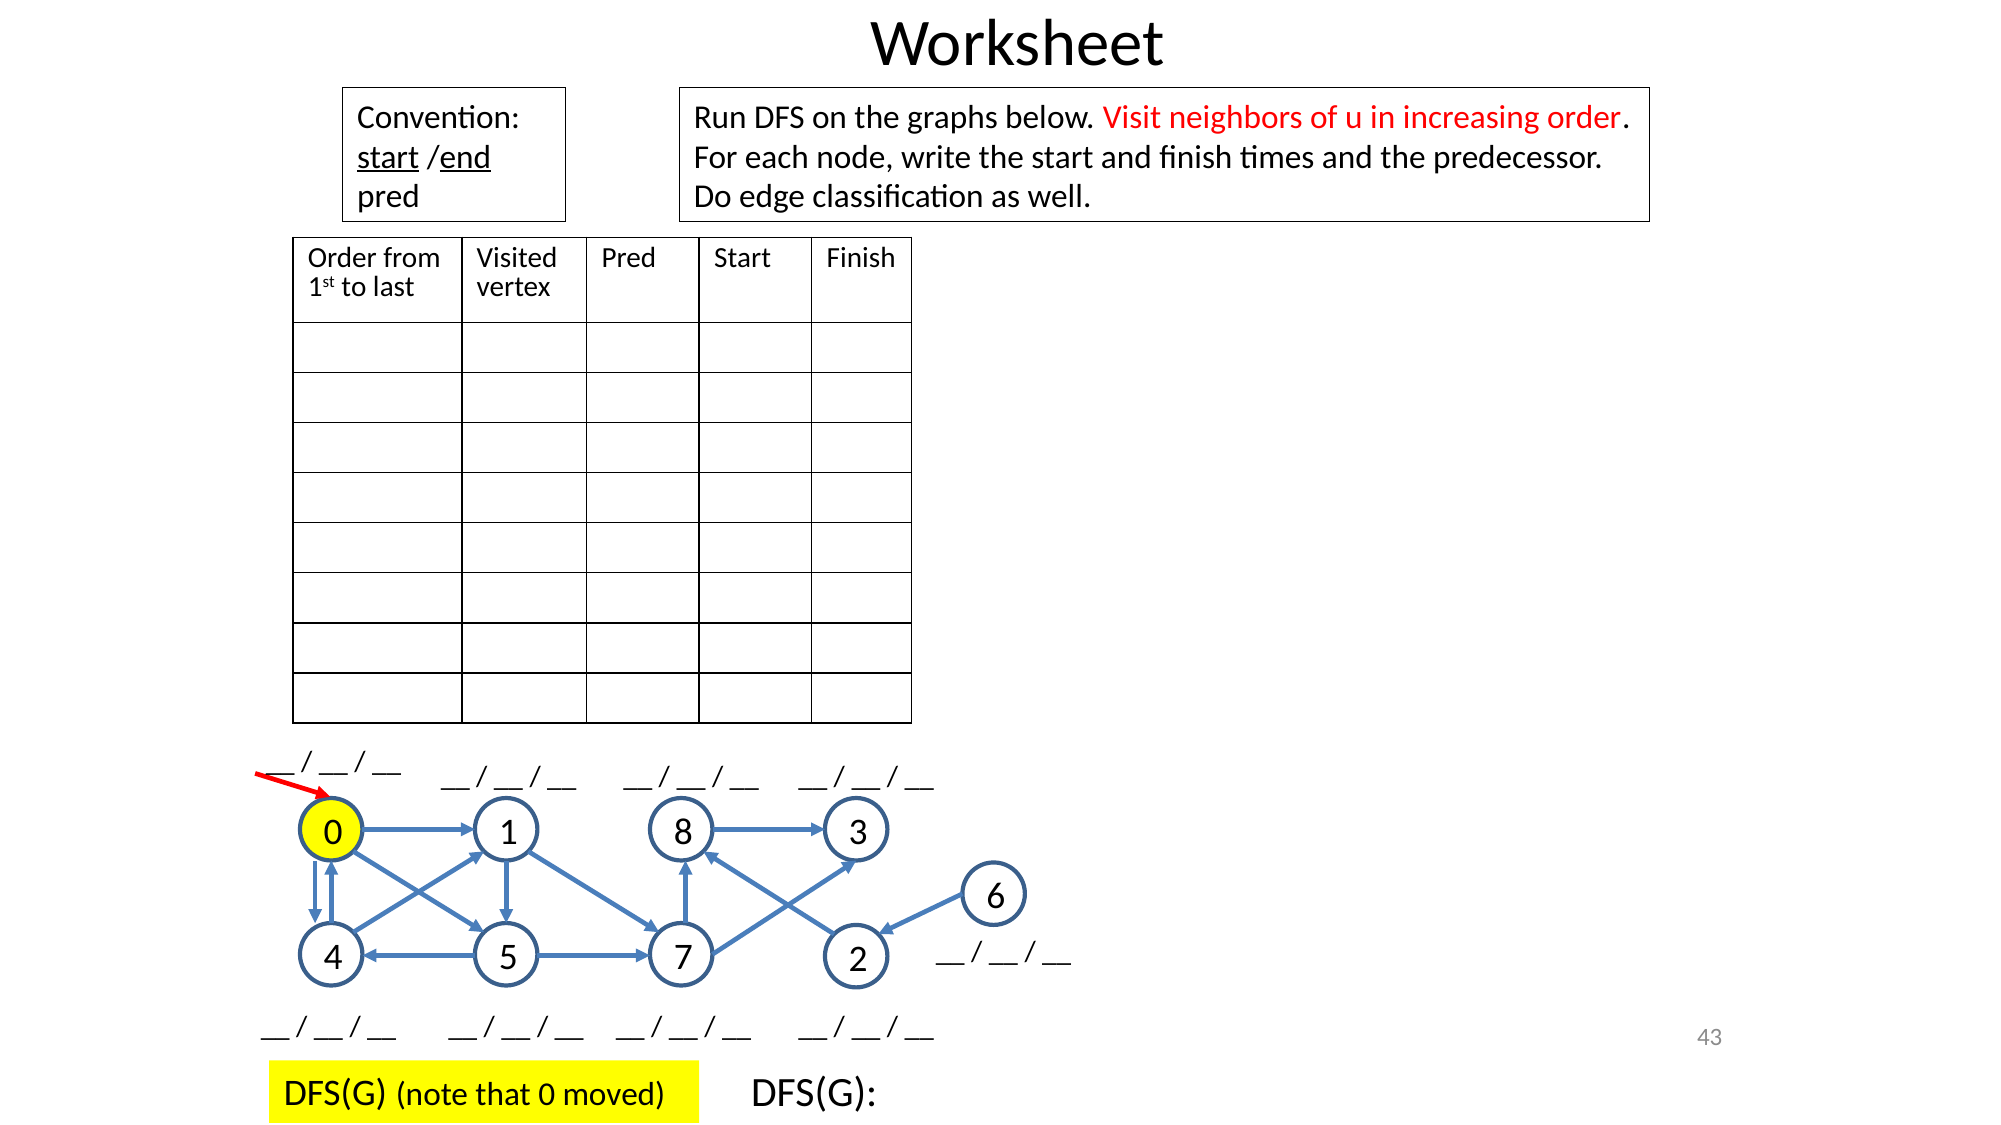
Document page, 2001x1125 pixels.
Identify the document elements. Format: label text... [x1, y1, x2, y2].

table_cell [812, 473, 911, 522]
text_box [254, 773, 331, 797]
table_cell [700, 473, 811, 522]
table_cell [587, 523, 698, 572]
table_cell [294, 573, 461, 622]
table_cell [294, 373, 461, 422]
text_box 3 [822, 800, 890, 863]
table_cell [812, 423, 911, 472]
table_cell [294, 473, 461, 522]
text_box Run DFS on the graphs below. Visit neighbors of u in increasing order. For each node, write the start and finish times and the predecessor. Do edge classification as well. [679, 87, 1650, 222]
table_cell [294, 674, 461, 722]
table_header Pred [587, 238, 698, 322]
table_cell [700, 523, 811, 572]
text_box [712, 860, 857, 955]
table_cell [587, 423, 698, 472]
table_cell [587, 674, 698, 722]
table_cell [812, 624, 911, 672]
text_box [353, 851, 485, 933]
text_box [878, 893, 963, 935]
table_cell [587, 373, 698, 422]
text_box Worksheet [855, 0, 1180, 87]
text_box __ / __ / __ [608, 749, 774, 800]
table_cell [812, 573, 911, 622]
table_cell [463, 624, 586, 672]
text_box __ / __ / __ [251, 735, 417, 785]
slide_number 43 [1387, 1005, 1738, 1066]
table_header Visited vertex [463, 238, 586, 322]
text_box DFS(G) (note that 0 moved) [269, 1060, 700, 1123]
text_box __ / __ / __ [921, 924, 1087, 975]
table_cell [294, 423, 461, 472]
table_cell [463, 323, 586, 372]
text_box 1 [472, 800, 540, 863]
table_cell [700, 373, 811, 422]
table_cell [294, 523, 461, 572]
table_header Order from 1st to last [294, 238, 461, 322]
table_cell [587, 624, 698, 672]
table_cell [463, 373, 586, 422]
table_cell [463, 523, 586, 572]
text_box 6 [960, 860, 1027, 924]
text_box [528, 851, 660, 933]
table_cell [812, 323, 911, 372]
table_cell [587, 323, 698, 372]
table_cell [587, 573, 698, 622]
table_cell [812, 674, 911, 722]
text_box 2 [823, 923, 890, 990]
text_box Convention: start /end pred [342, 87, 566, 222]
text_box __ / __ / __ [433, 999, 599, 1050]
text_box __ / __ / __ [783, 749, 949, 800]
table_cell [463, 573, 586, 622]
text_box __ / __ / __ [246, 999, 412, 1050]
table_cell [700, 573, 811, 622]
table_cell [463, 473, 586, 522]
text_box 4 [297, 921, 365, 988]
table_header Finish [812, 238, 911, 322]
table_cell [700, 423, 811, 472]
table_cell [812, 373, 911, 422]
table_cell [700, 624, 811, 672]
table_cell [463, 674, 586, 722]
list DFS(G): [735, 1057, 1190, 1115]
table_header Start [700, 238, 811, 322]
table_cell [812, 523, 911, 572]
table_cell [294, 624, 461, 672]
text_box 8 [647, 800, 715, 863]
table_cell [294, 323, 461, 372]
table_cell [587, 473, 698, 522]
text_box __ / __ / __ [601, 999, 767, 1050]
table_cell [700, 323, 811, 372]
text_box 5 [472, 921, 540, 988]
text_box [703, 851, 835, 935]
table_cell [700, 674, 811, 722]
table_cell [463, 423, 586, 472]
text_box 0 [297, 796, 365, 863]
text_box __ / __ / __ [783, 999, 949, 1050]
text_box __ / __ / __ [426, 749, 592, 800]
text_box 7 [647, 920, 714, 988]
